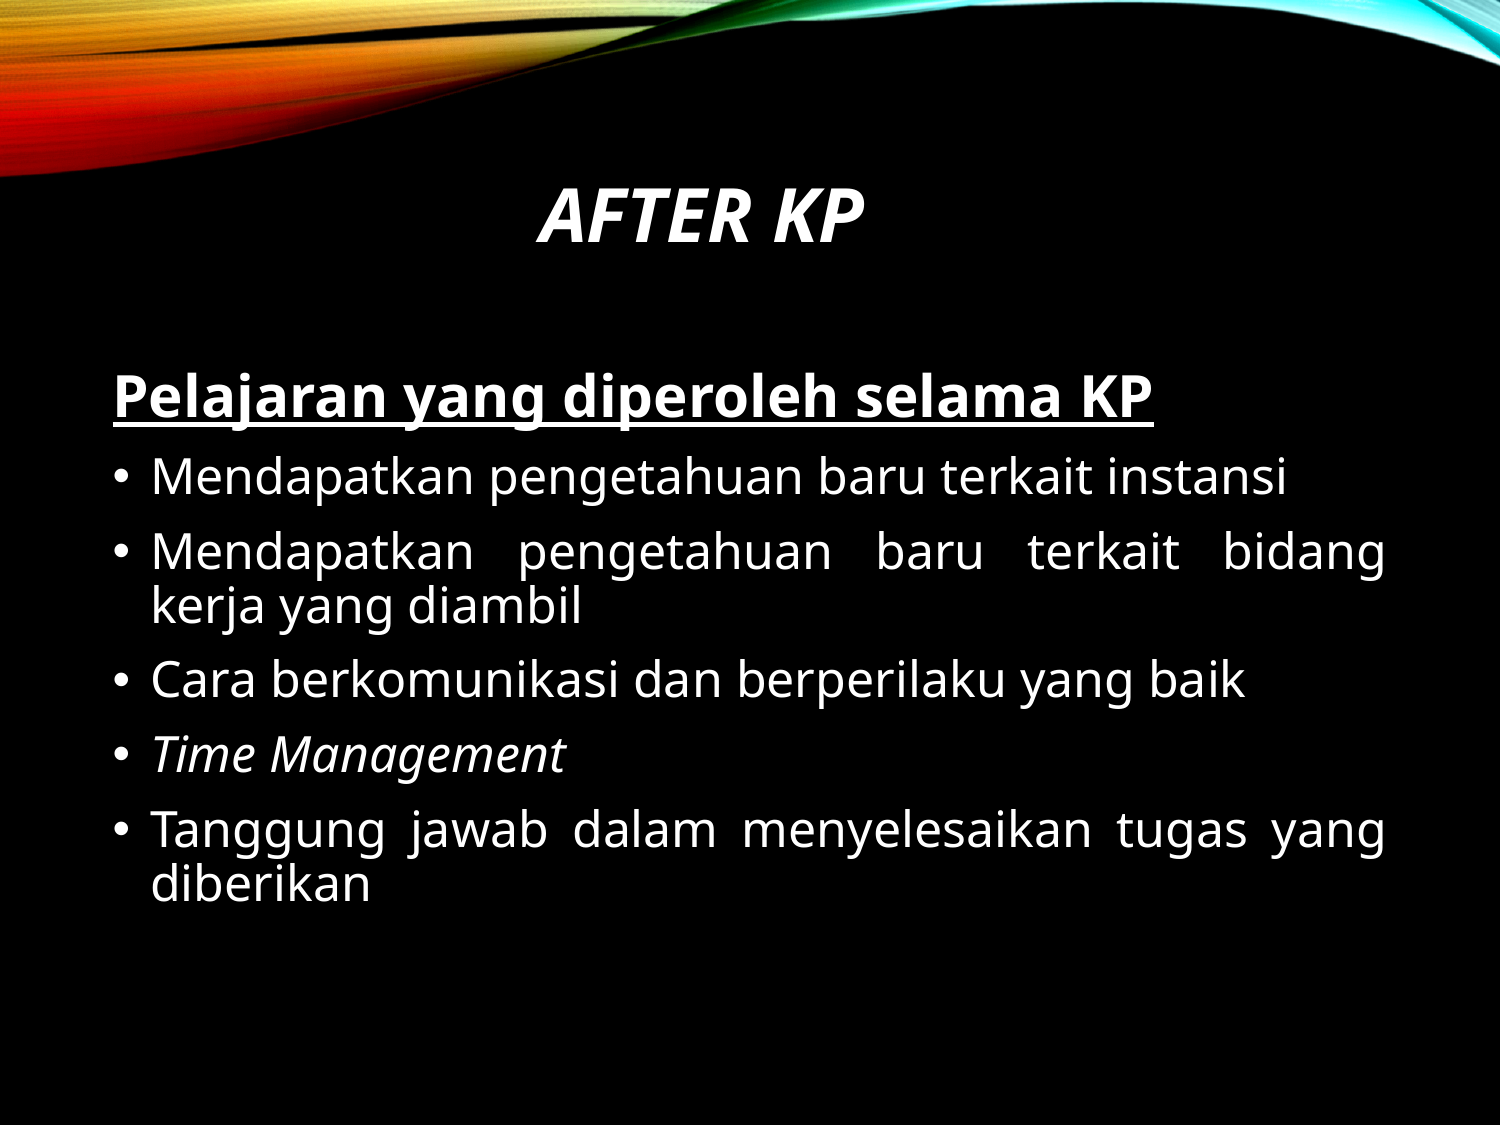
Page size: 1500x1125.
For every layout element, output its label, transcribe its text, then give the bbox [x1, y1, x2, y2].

list Pelajaran yang diperoleh selama KP Mendapatkan pengetahuan baru terkait instansi Mendapatkan pengetahuan baru terkait bidang kerja yang diambil Cara berkomunikasi dan berperilaku yang baik Time Management Tanggung jawab dalam menyelesaikan tugas yang diberikan [97, 360, 1403, 1028]
picture [0, 0, 1500, 178]
title After KP [525, 112, 1500, 325]
